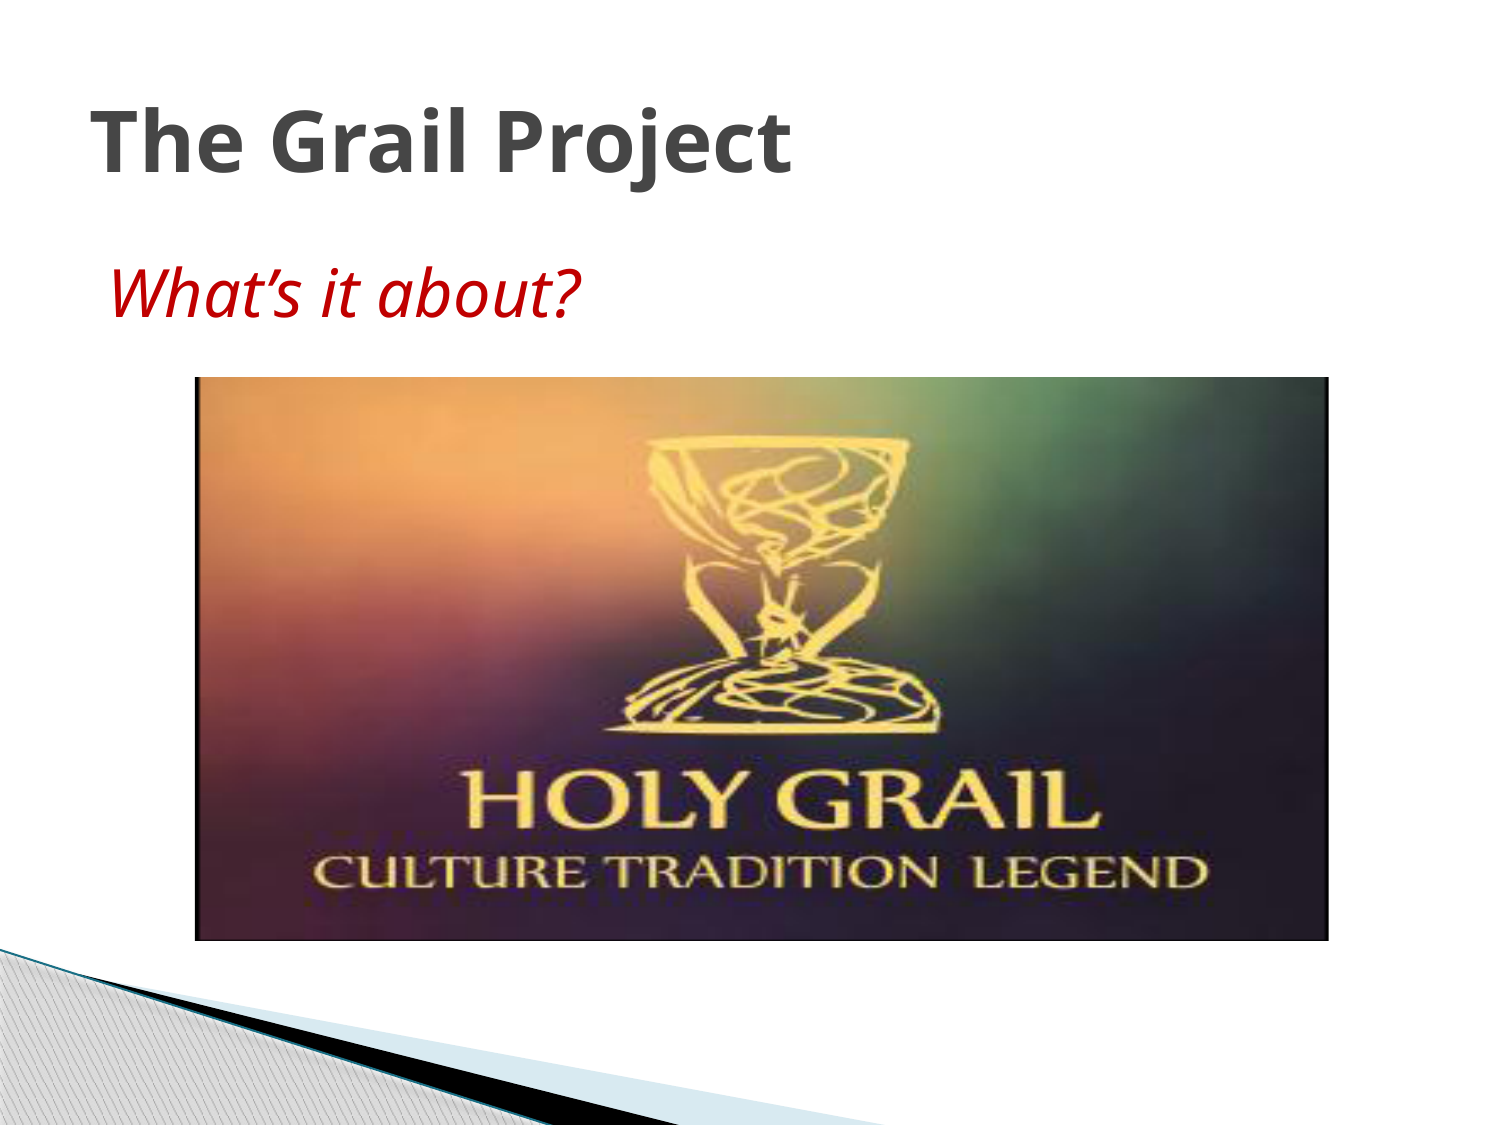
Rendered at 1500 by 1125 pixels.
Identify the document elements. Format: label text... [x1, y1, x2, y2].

picture [194, 377, 1329, 941]
title The Grail Project [75, 45, 1425, 233]
list What’s it about? [75, 243, 1425, 986]
